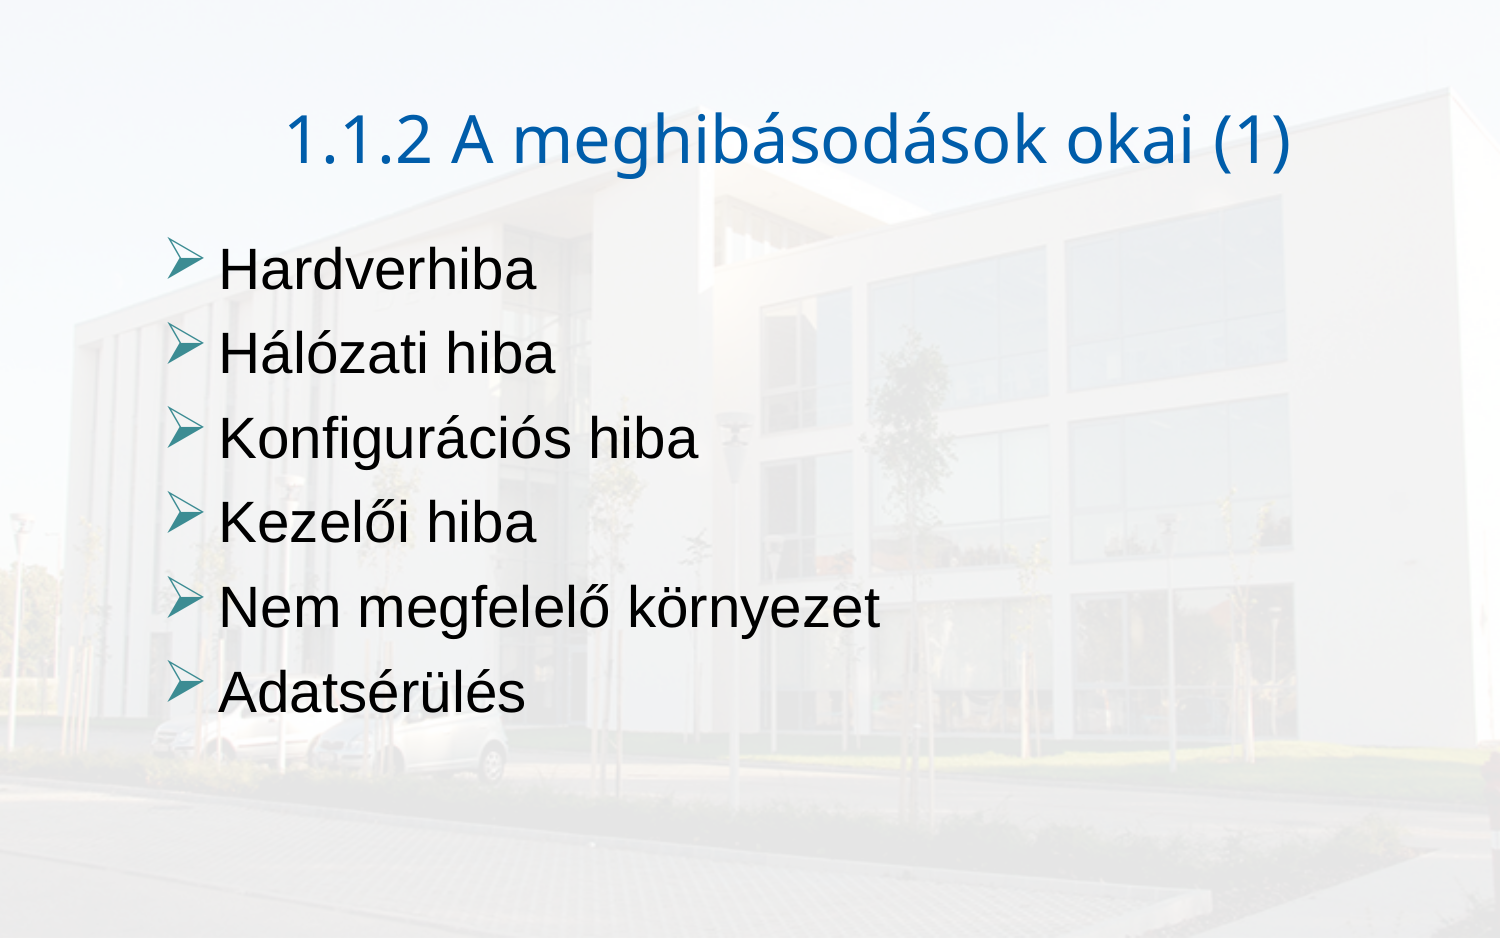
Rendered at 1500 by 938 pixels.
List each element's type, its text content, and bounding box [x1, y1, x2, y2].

title 1.1.2 A meghibásodások okai (1) [147, 51, 1436, 222]
list Hardverhiba Hálózati hiba Konfigurációs hiba Kezelői hiba Nem megfelelő környezet Adatsérülés [147, 222, 1436, 825]
